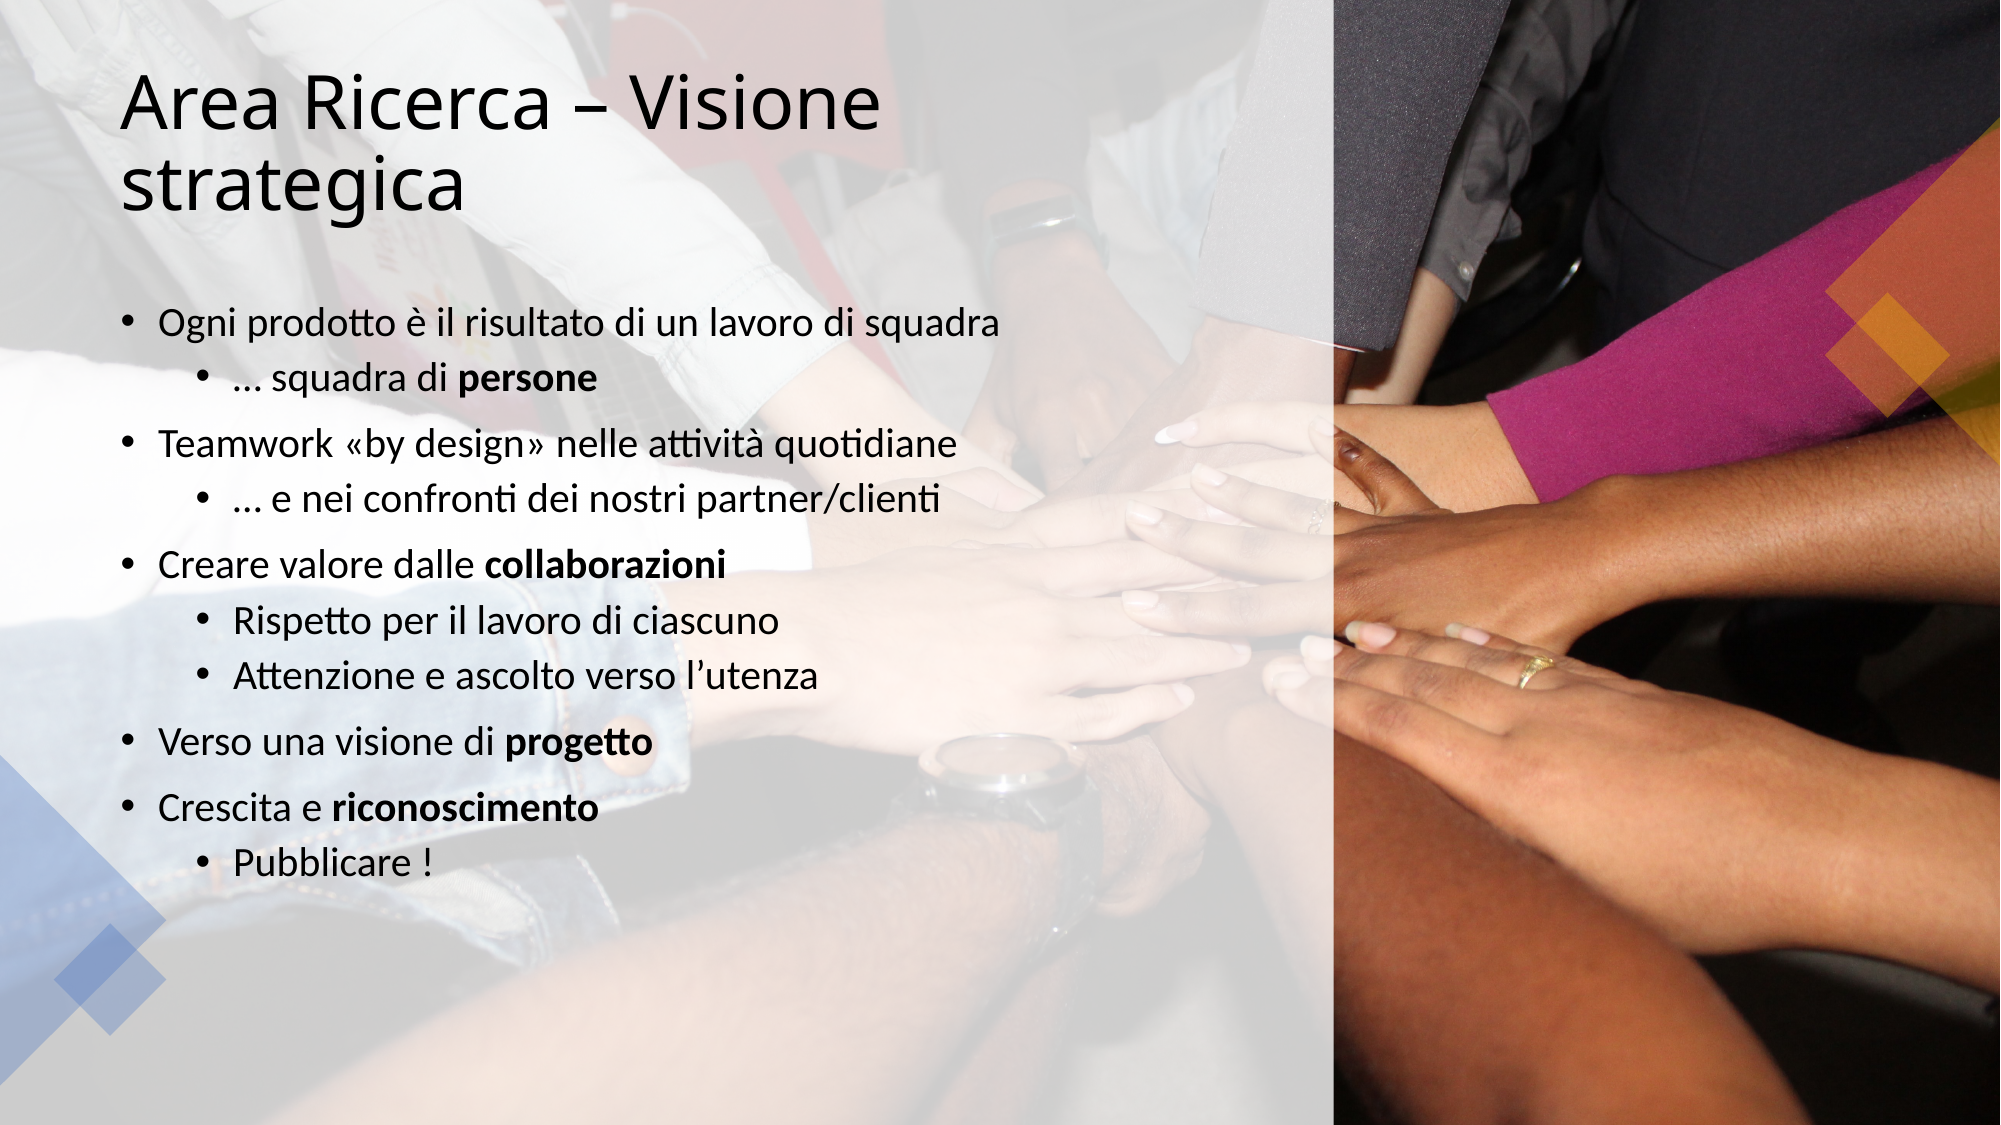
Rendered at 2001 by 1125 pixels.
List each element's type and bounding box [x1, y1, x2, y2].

picture [0, 0, 2000, 1125]
text_box [1824, 116, 2000, 466]
